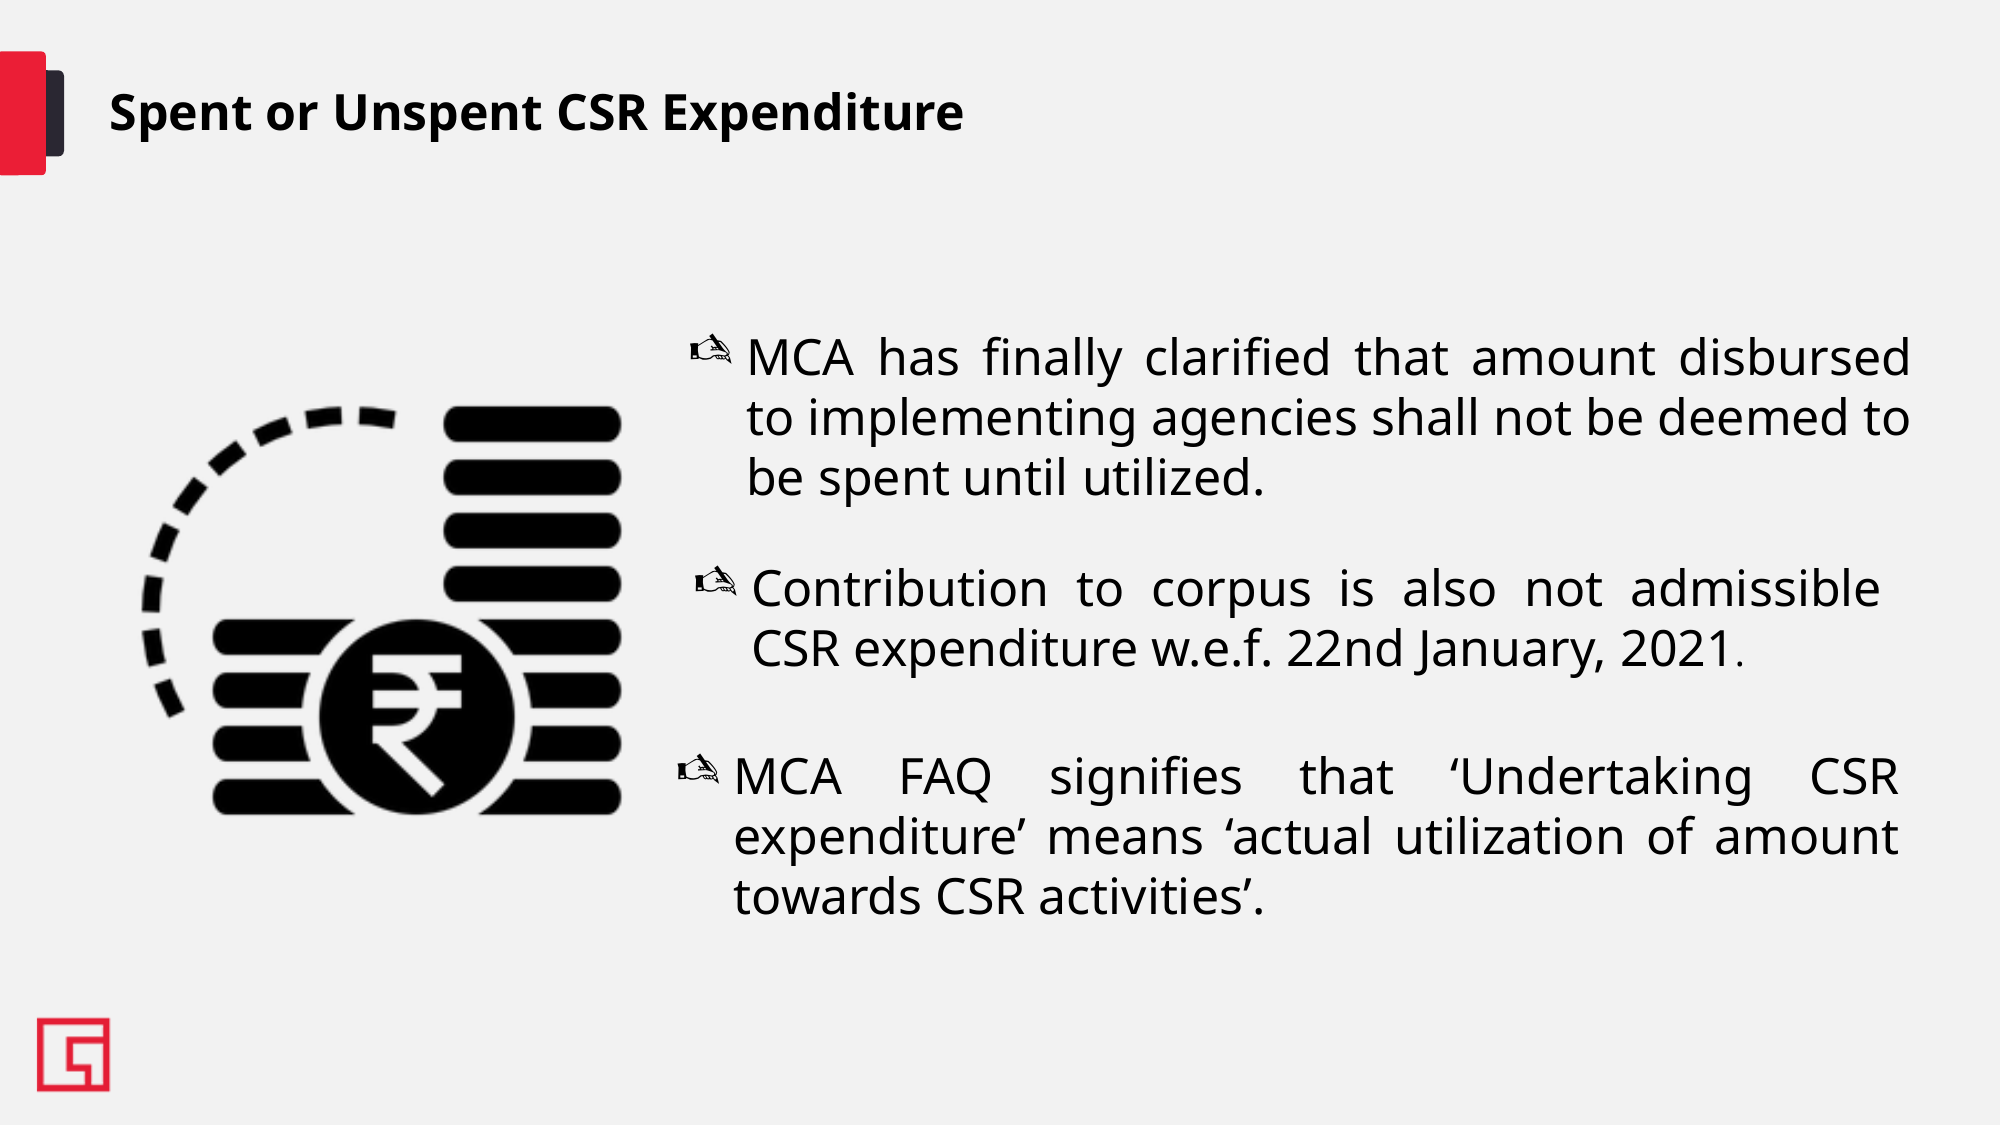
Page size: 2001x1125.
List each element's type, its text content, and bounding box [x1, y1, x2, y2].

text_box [0, 51, 1678, 176]
picture [34, 1011, 119, 1102]
picture [135, 371, 642, 842]
text_box MCA has finally clarified that amount disbursed to implementing agencies shall not be deemed to be spent until utilized. [672, 317, 1928, 513]
text_box Contribution to corpus is also not admissible CSR expenditure w.e.f. 22nd January, 2021. [677, 548, 1898, 684]
text_box MCA FAQ signifies that ‘Undertaking CSR expenditure’ means ‘actual utilization of amount towards CSR activities’. [659, 617, 1915, 932]
